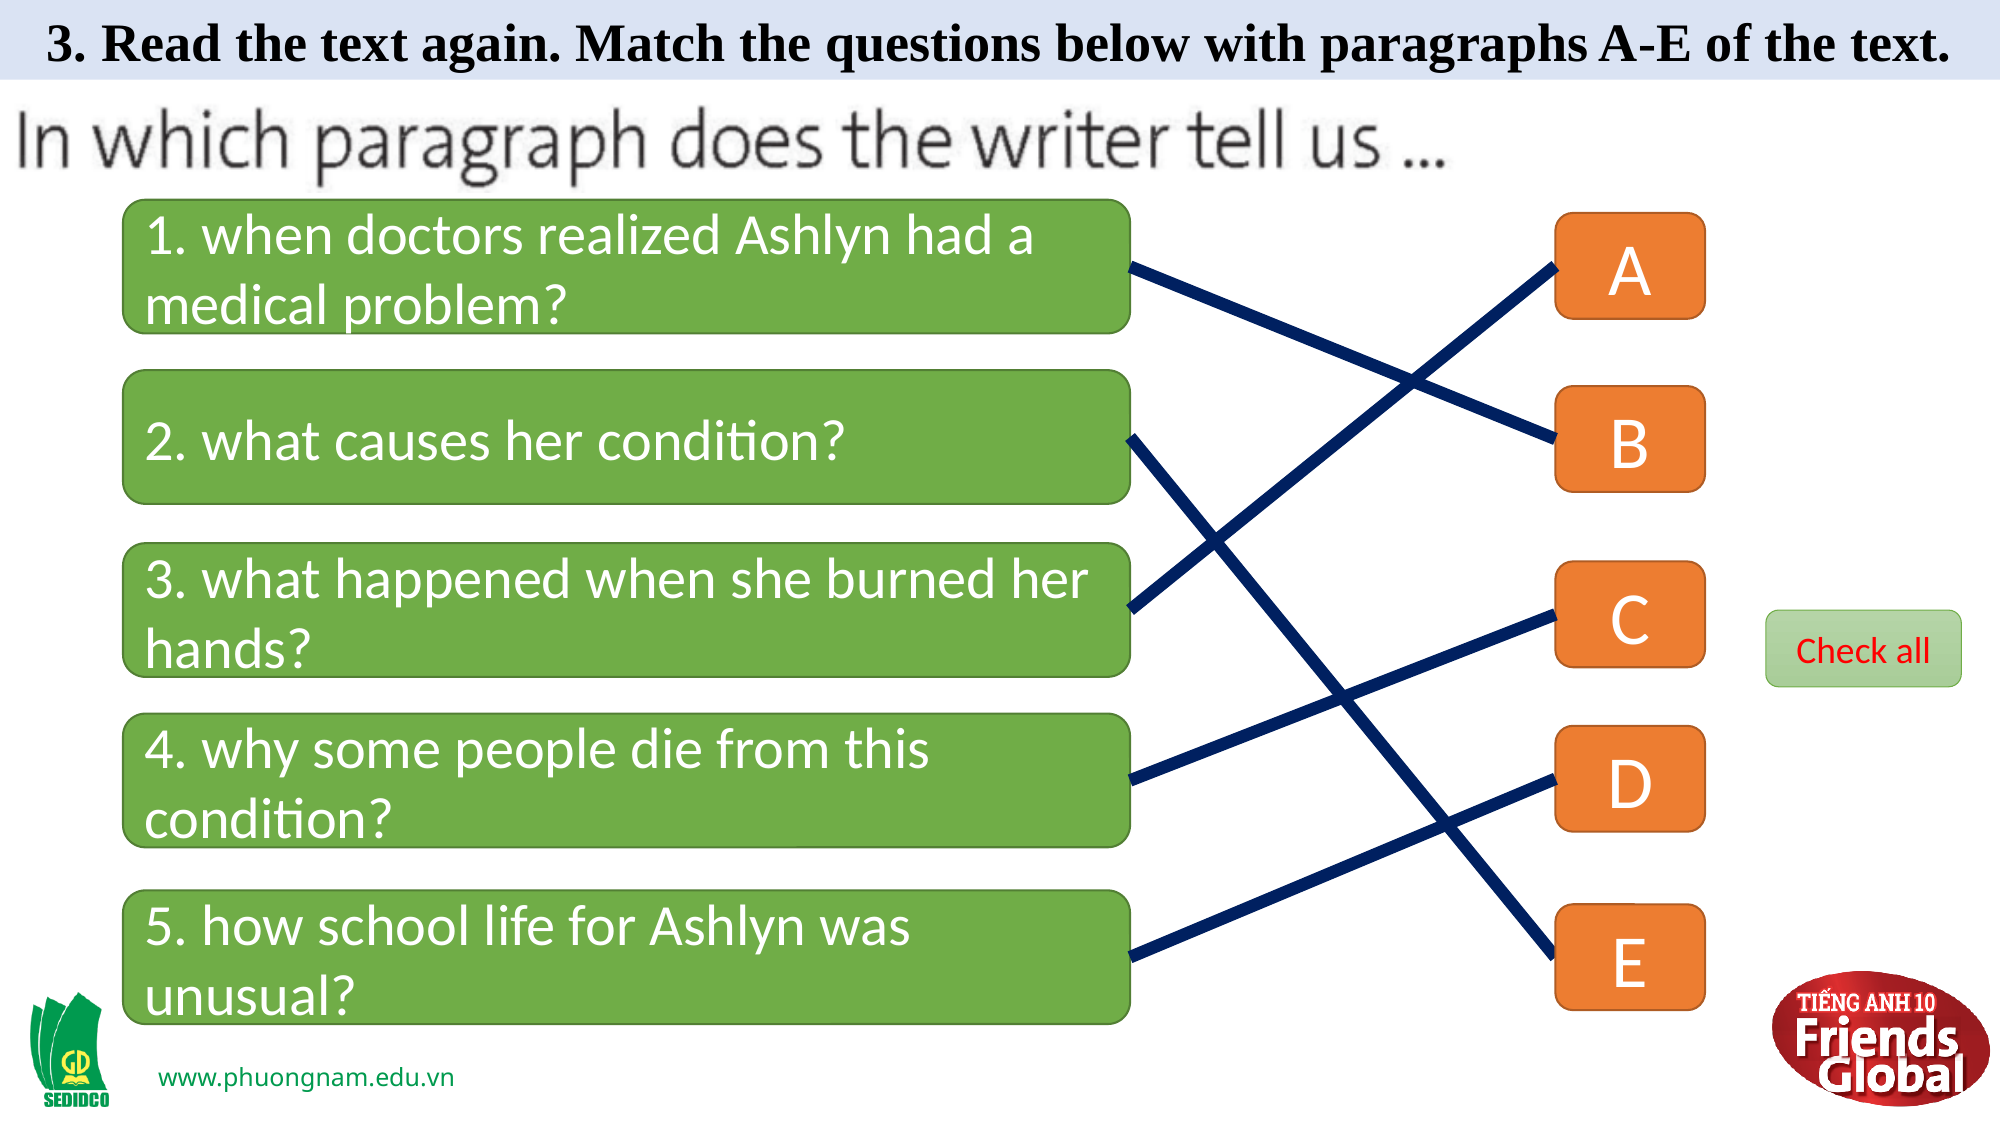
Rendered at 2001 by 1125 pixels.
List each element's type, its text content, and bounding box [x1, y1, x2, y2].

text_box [1130, 265, 1556, 611]
text_box 1. when doctors realized Ashlyn had a medical problem? [121, 198, 1132, 335]
text_box www.phuongnam.edu.vn [143, 1057, 1240, 1100]
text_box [1130, 614, 1556, 778]
text_box E [1554, 903, 1707, 1012]
text_box C [1556, 560, 1707, 669]
text_box Check all [1765, 609, 1962, 688]
picture [0, 100, 1461, 197]
text_box 3. what happened when she burned her hands? [121, 542, 1130, 678]
text_box D [1556, 724, 1707, 833]
picture [28, 990, 111, 1109]
text_box 4. why some people die from this condition? [121, 712, 1130, 849]
text_box 5. how school life for Ashlyn was unusual? [121, 889, 1132, 1026]
text_box 2. what causes her condition? [121, 369, 1130, 505]
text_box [1130, 778, 1556, 958]
text_box 3. Read the text again. Match the questions below with paragraphs A-E of the text. [0, 0, 2000, 80]
picture [1765, 963, 1996, 1114]
text_box A [1554, 211, 1707, 320]
text_box B [1556, 385, 1707, 493]
